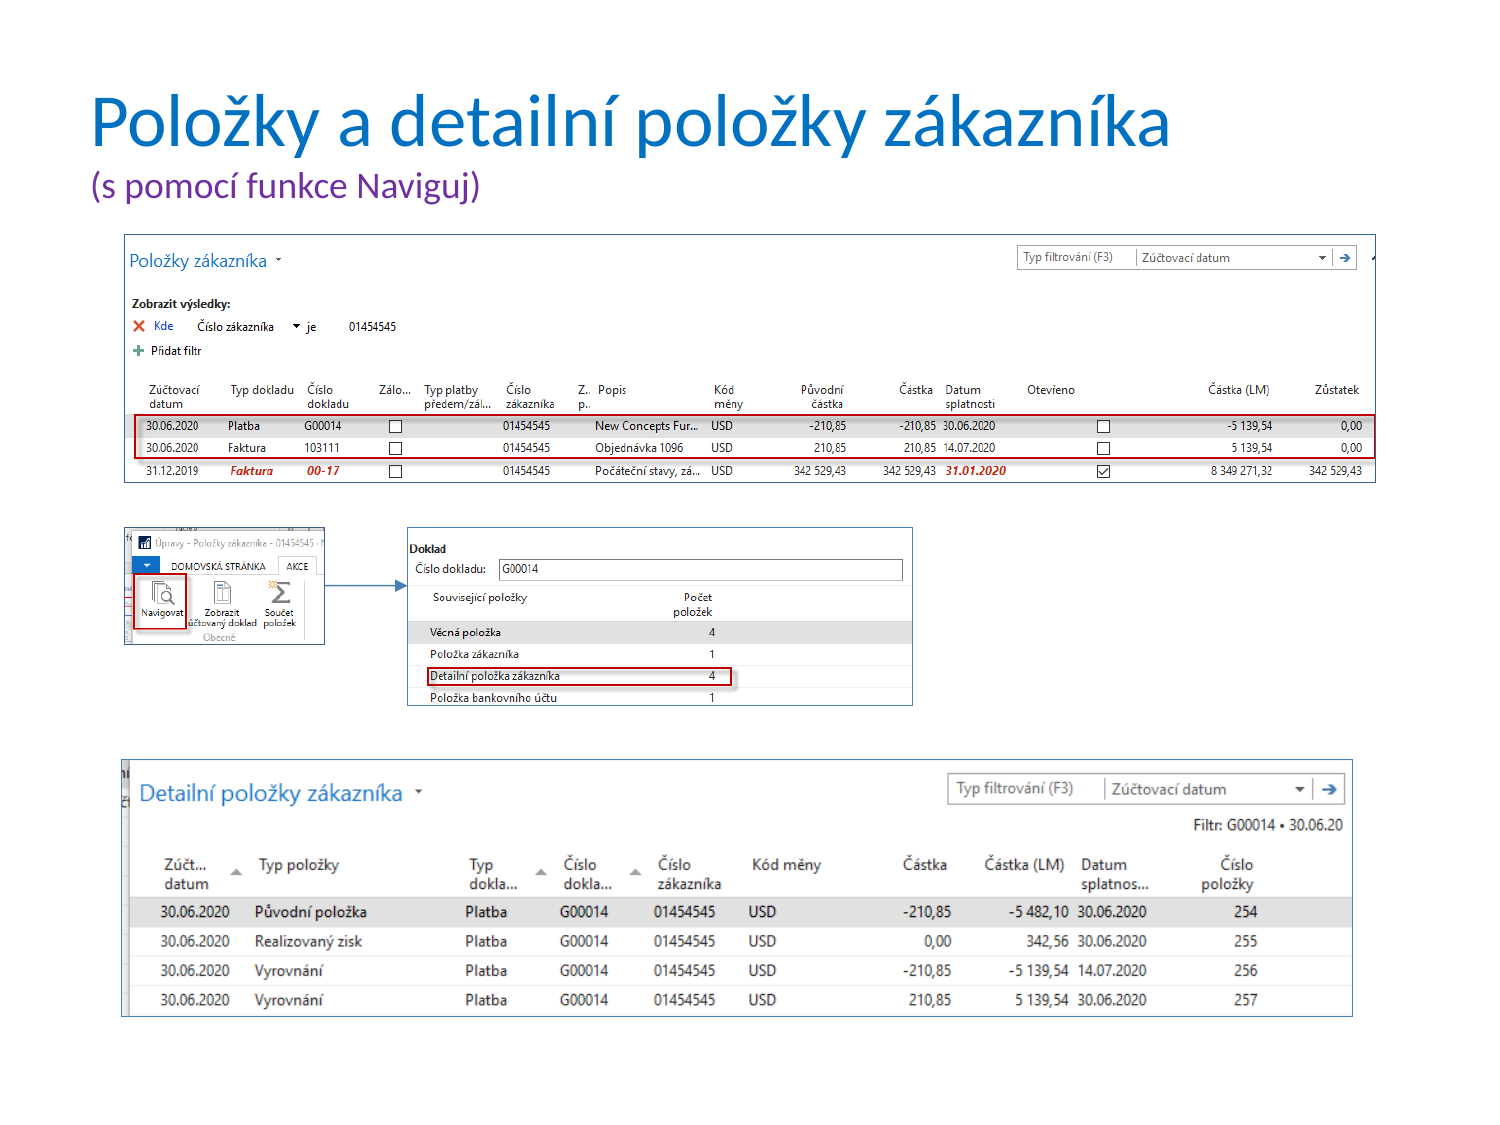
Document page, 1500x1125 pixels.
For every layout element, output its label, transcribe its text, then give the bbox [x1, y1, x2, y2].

picture [407, 526, 913, 706]
picture [123, 234, 1377, 483]
title Položky a detailní položky zákazníka (s pomocí funkce Naviguj) [75, 45, 1425, 233]
picture [123, 526, 325, 645]
picture [121, 759, 1353, 1017]
